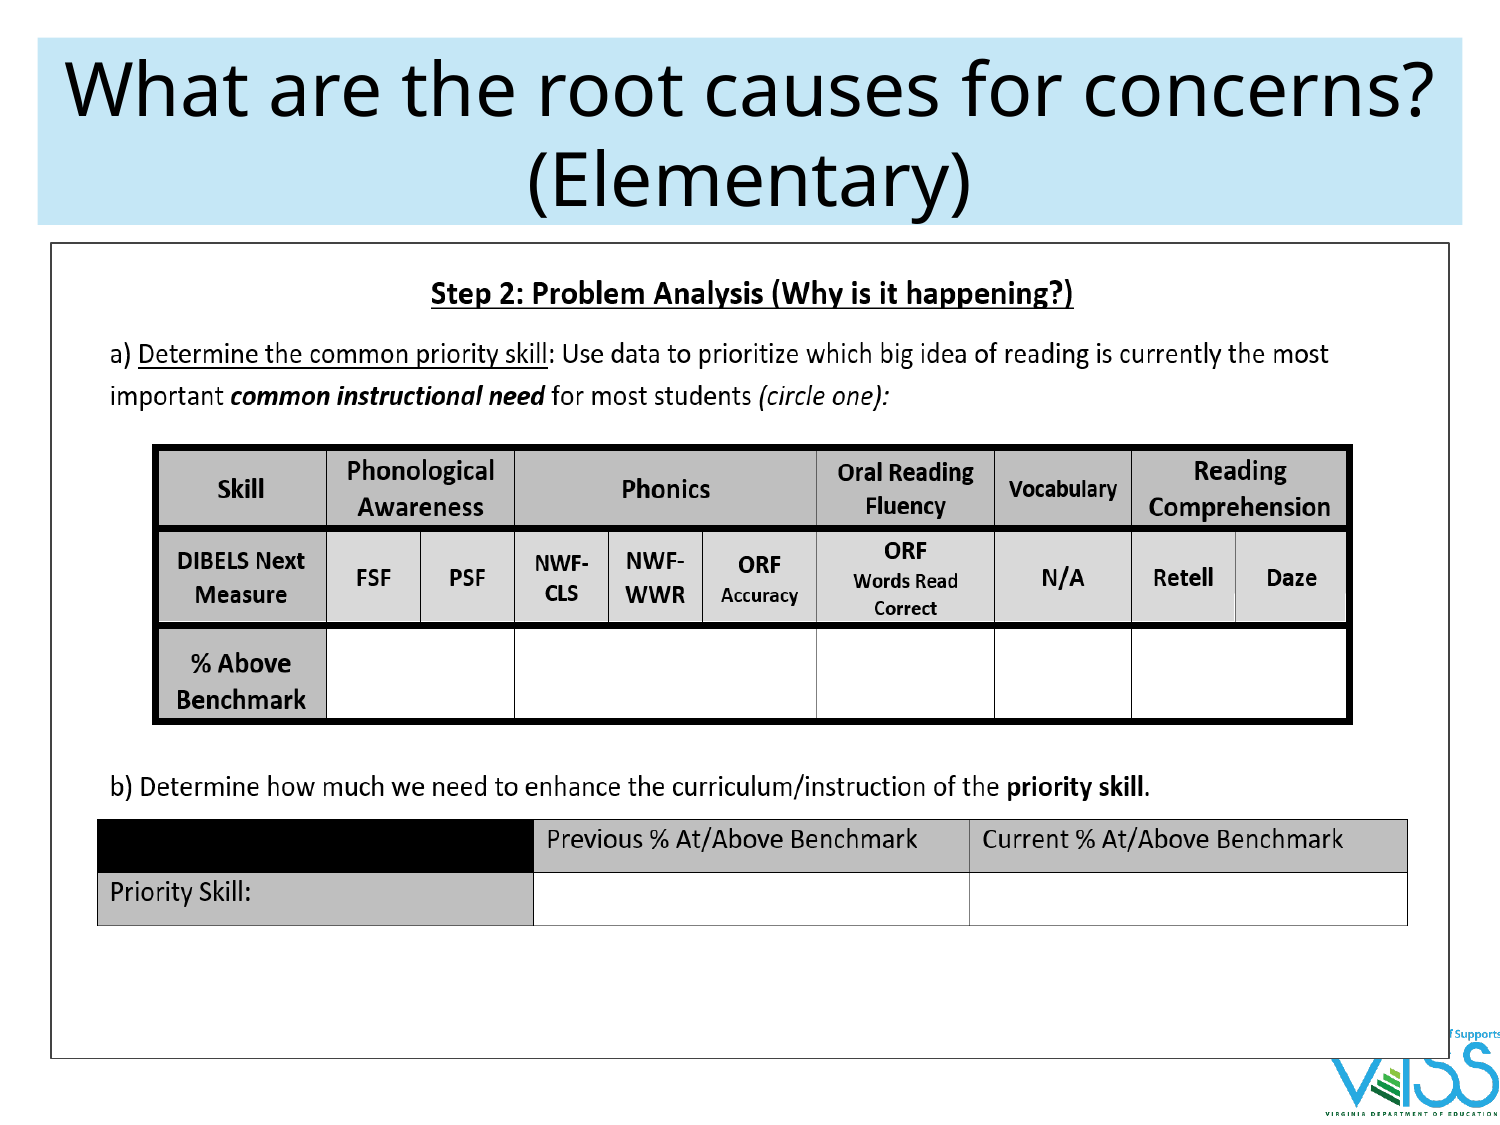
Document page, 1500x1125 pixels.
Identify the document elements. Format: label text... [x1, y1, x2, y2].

picture [51, 243, 1500, 1116]
title What are the root causes for concerns? (Elementary) [37, 37, 1463, 225]
